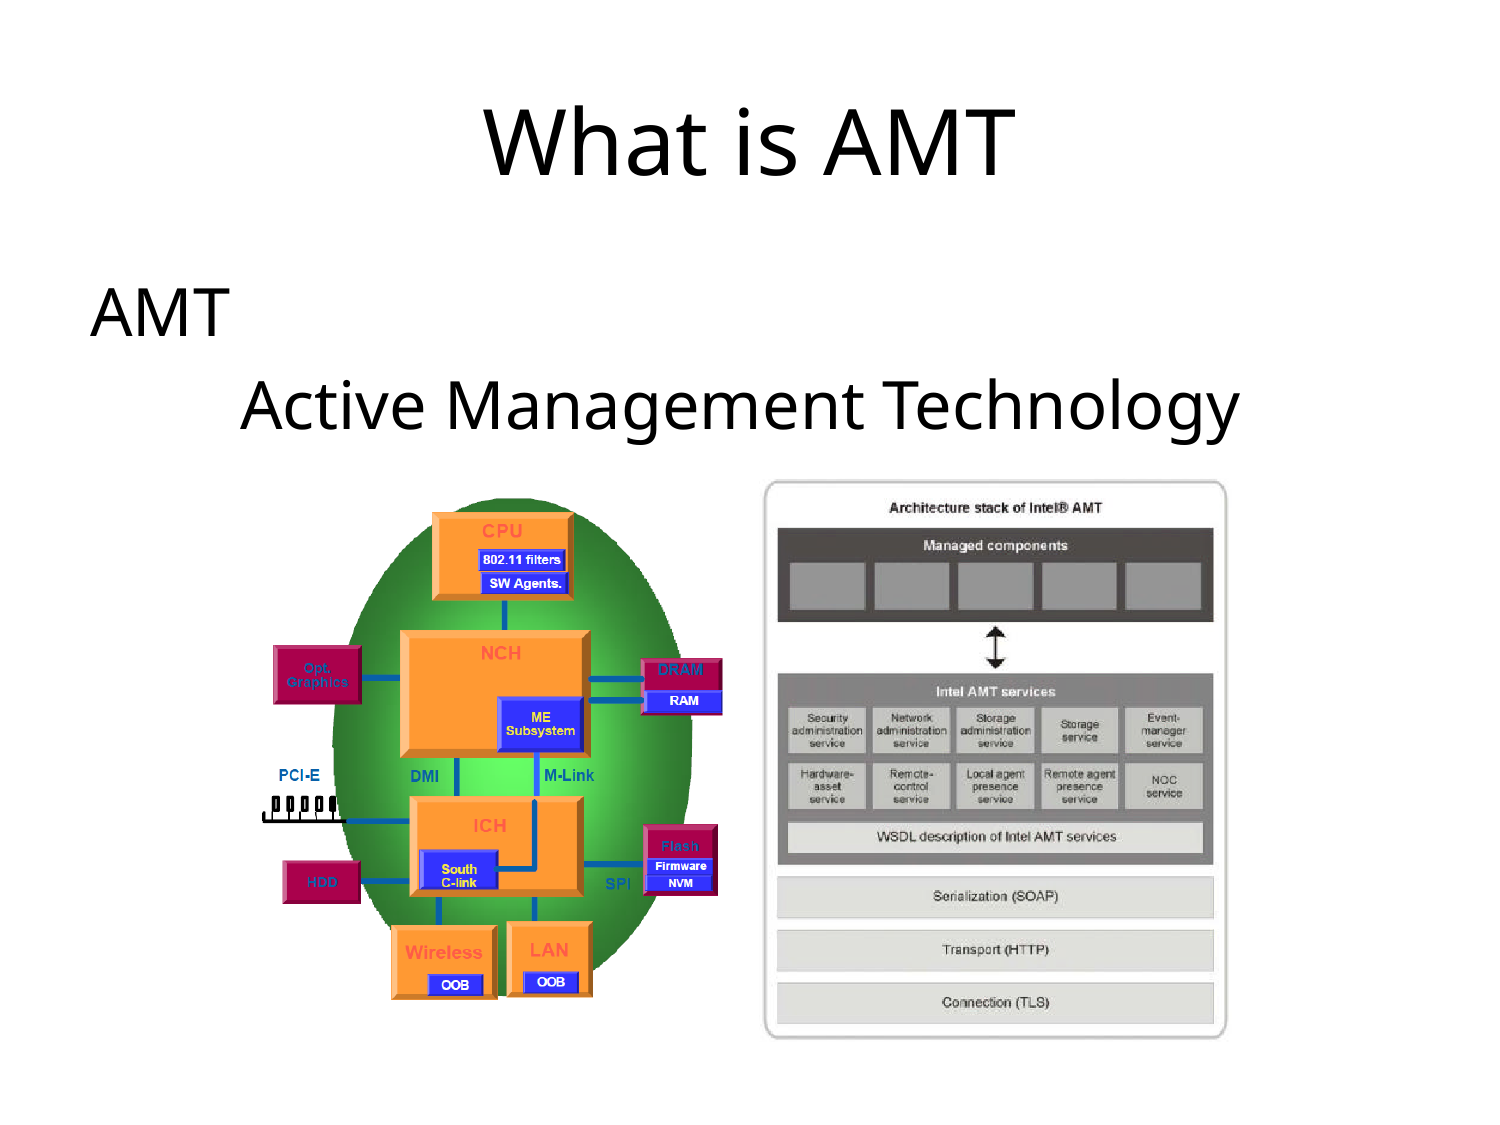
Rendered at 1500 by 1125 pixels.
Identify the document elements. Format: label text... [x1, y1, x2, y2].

picture [253, 478, 1232, 1043]
list AMT Active Management Technology [75, 262, 1425, 1005]
title What is AMT [75, 45, 1425, 233]
